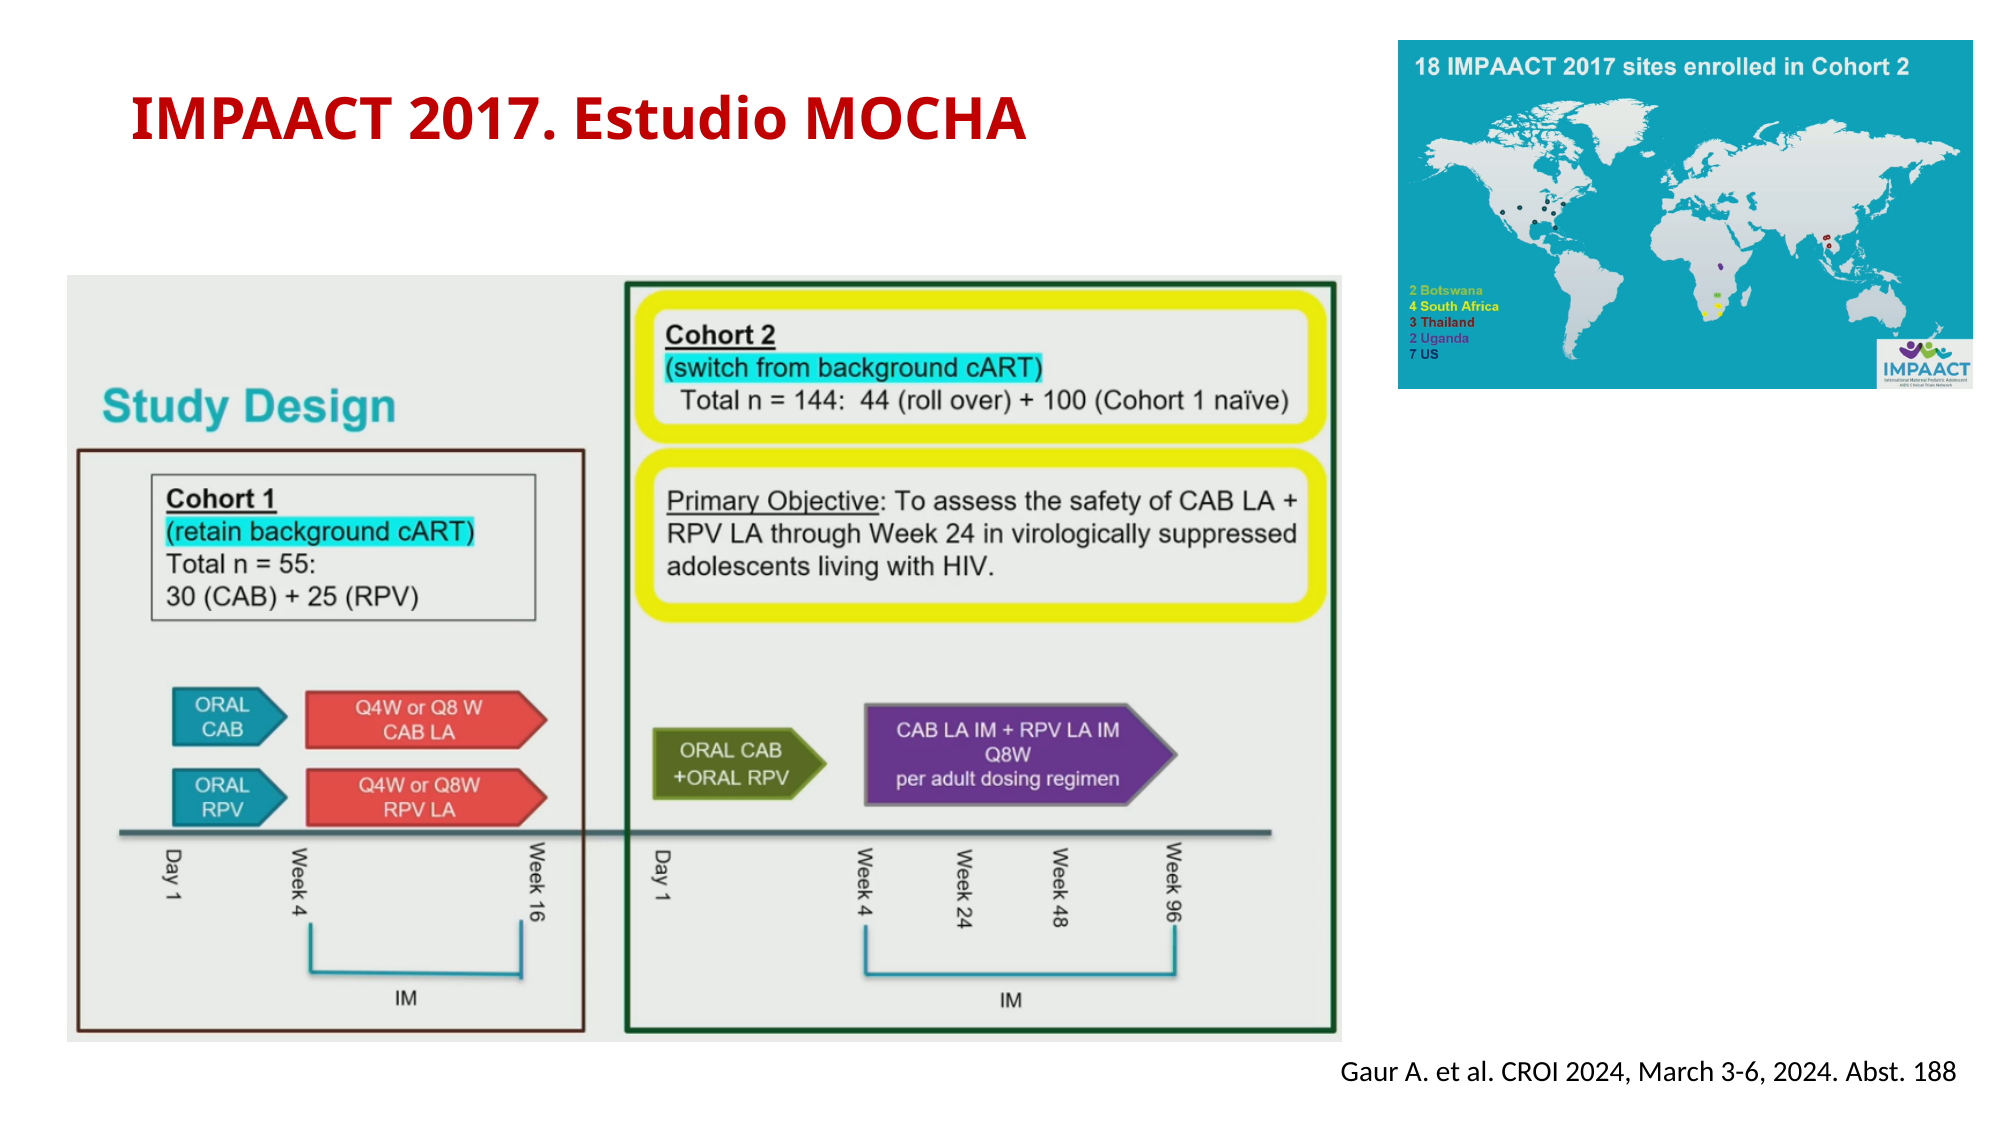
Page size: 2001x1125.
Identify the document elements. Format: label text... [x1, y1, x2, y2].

text_box Gaur A. et al. CROI 2024, March 3-6, 2024. Abst. 188 [1015, 1044, 1973, 1095]
picture [66, 275, 1342, 1042]
title IMPAACT 2017. Estudio MOCHA [116, 55, 1263, 186]
picture [1397, 40, 1973, 389]
